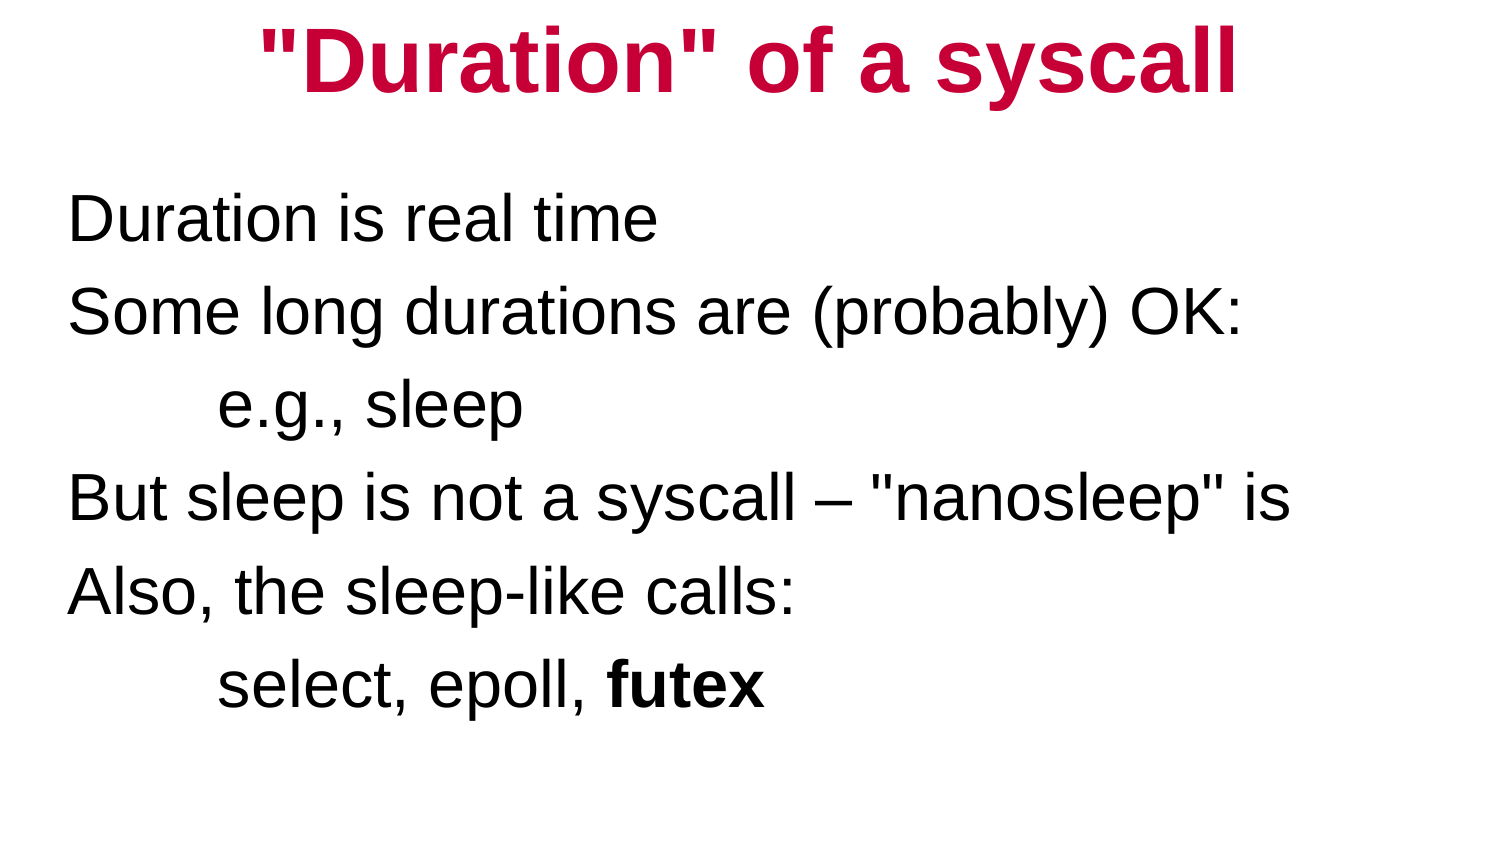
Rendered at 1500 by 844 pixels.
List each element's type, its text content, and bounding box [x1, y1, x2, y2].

list Duration is real time Some long durations are (probably) OK: e.g., sleep But sleep is not a syscall – "nanosleep" is Also, the sleep-like calls: select, epoll, futex [52, 166, 1431, 687]
title "Duration" of a syscall [0, 0, 1500, 113]
